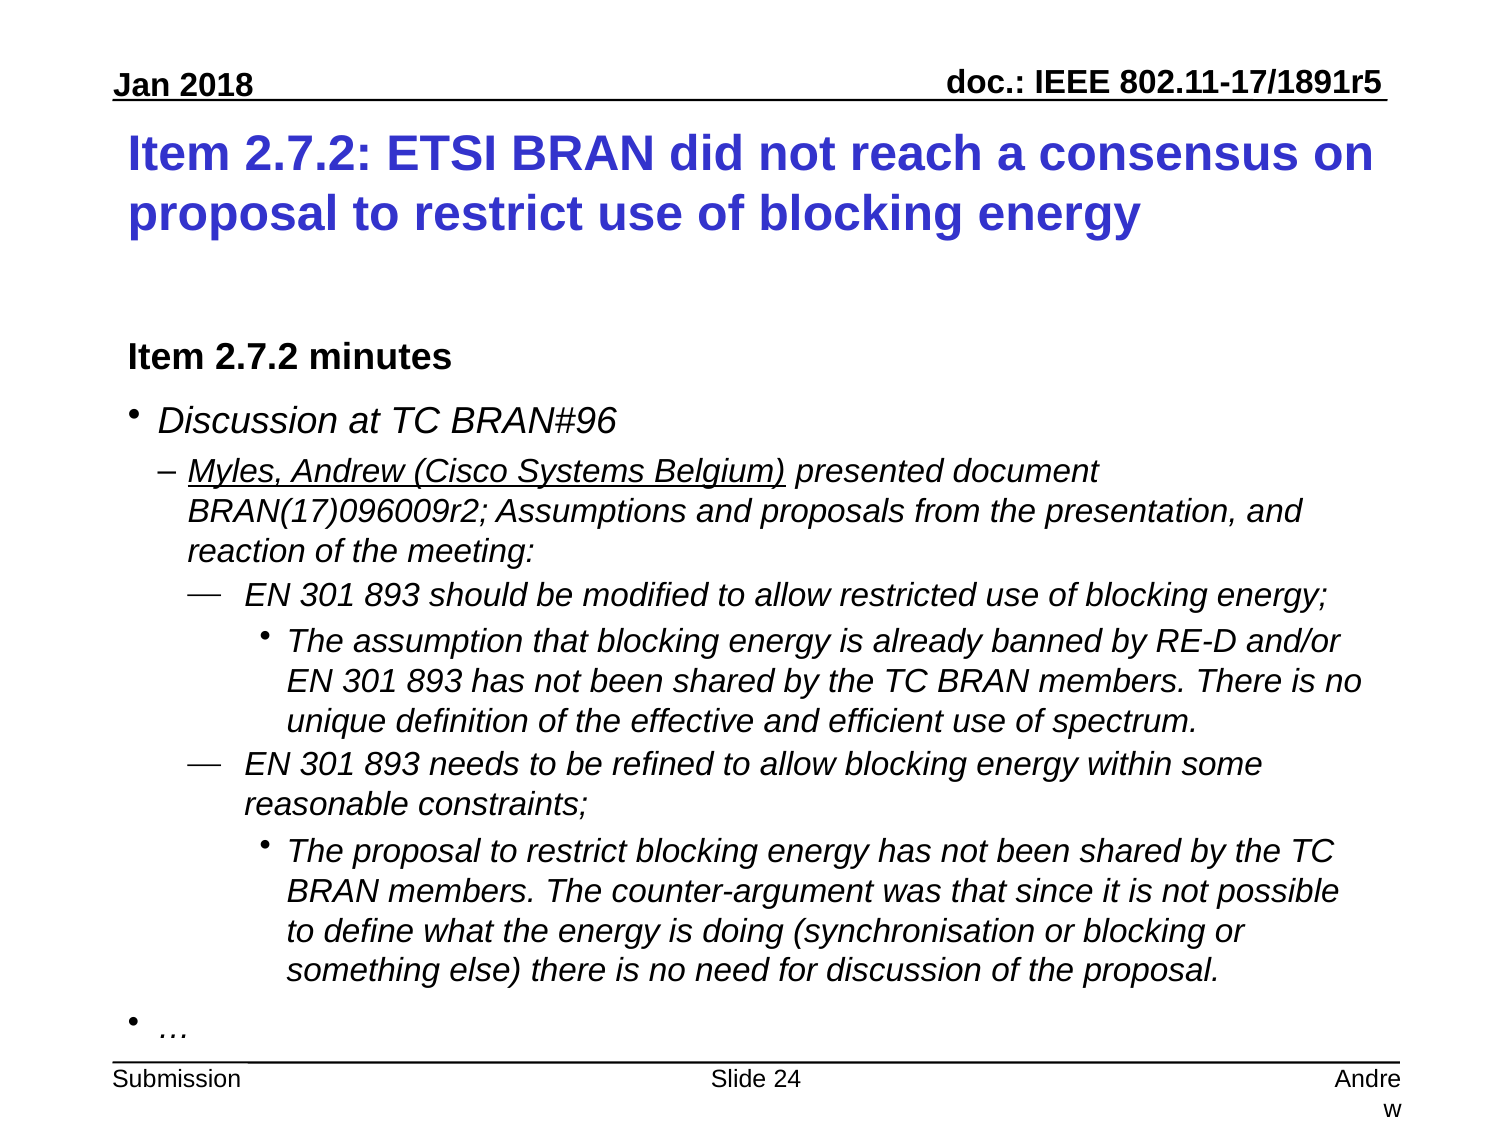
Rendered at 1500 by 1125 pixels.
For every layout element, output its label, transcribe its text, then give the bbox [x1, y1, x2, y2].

title Item 2.7.2: ETSI BRAN did not reach a consensus on proposal to restrict use of blocking energy [112, 112, 1425, 288]
slide_number Slide 24 [709, 1061, 803, 1093]
footer Andrew Myles, Cisco [1320, 1061, 1402, 1093]
list Item 2.7.2 minutes Discussion at TC BRAN#96 Myles, Andrew (Cisco Systems Belgium) presented document BRAN(17)096009r2; Assumptions and proposals from the presentation, and reaction of the meeting: EN 301 893 should be modified to allow restricted use of blocking energy; The assumption that blocking energy is already banned by RE-D and/or EN 301 893 has not been shared by the TC BRAN members. There is no unique definition of the effective and efficient use of spectrum. EN 301 893 needs to be refined to allow blocking energy within some reasonable constraints; The proposal to restrict blocking energy has not been shared by the TC BRAN members. The counter-argument was that since it is not possible to define what the energy is doing (synchronisation or blocking or something else) there is no need for discussion of the proposal. … [112, 324, 1388, 1000]
